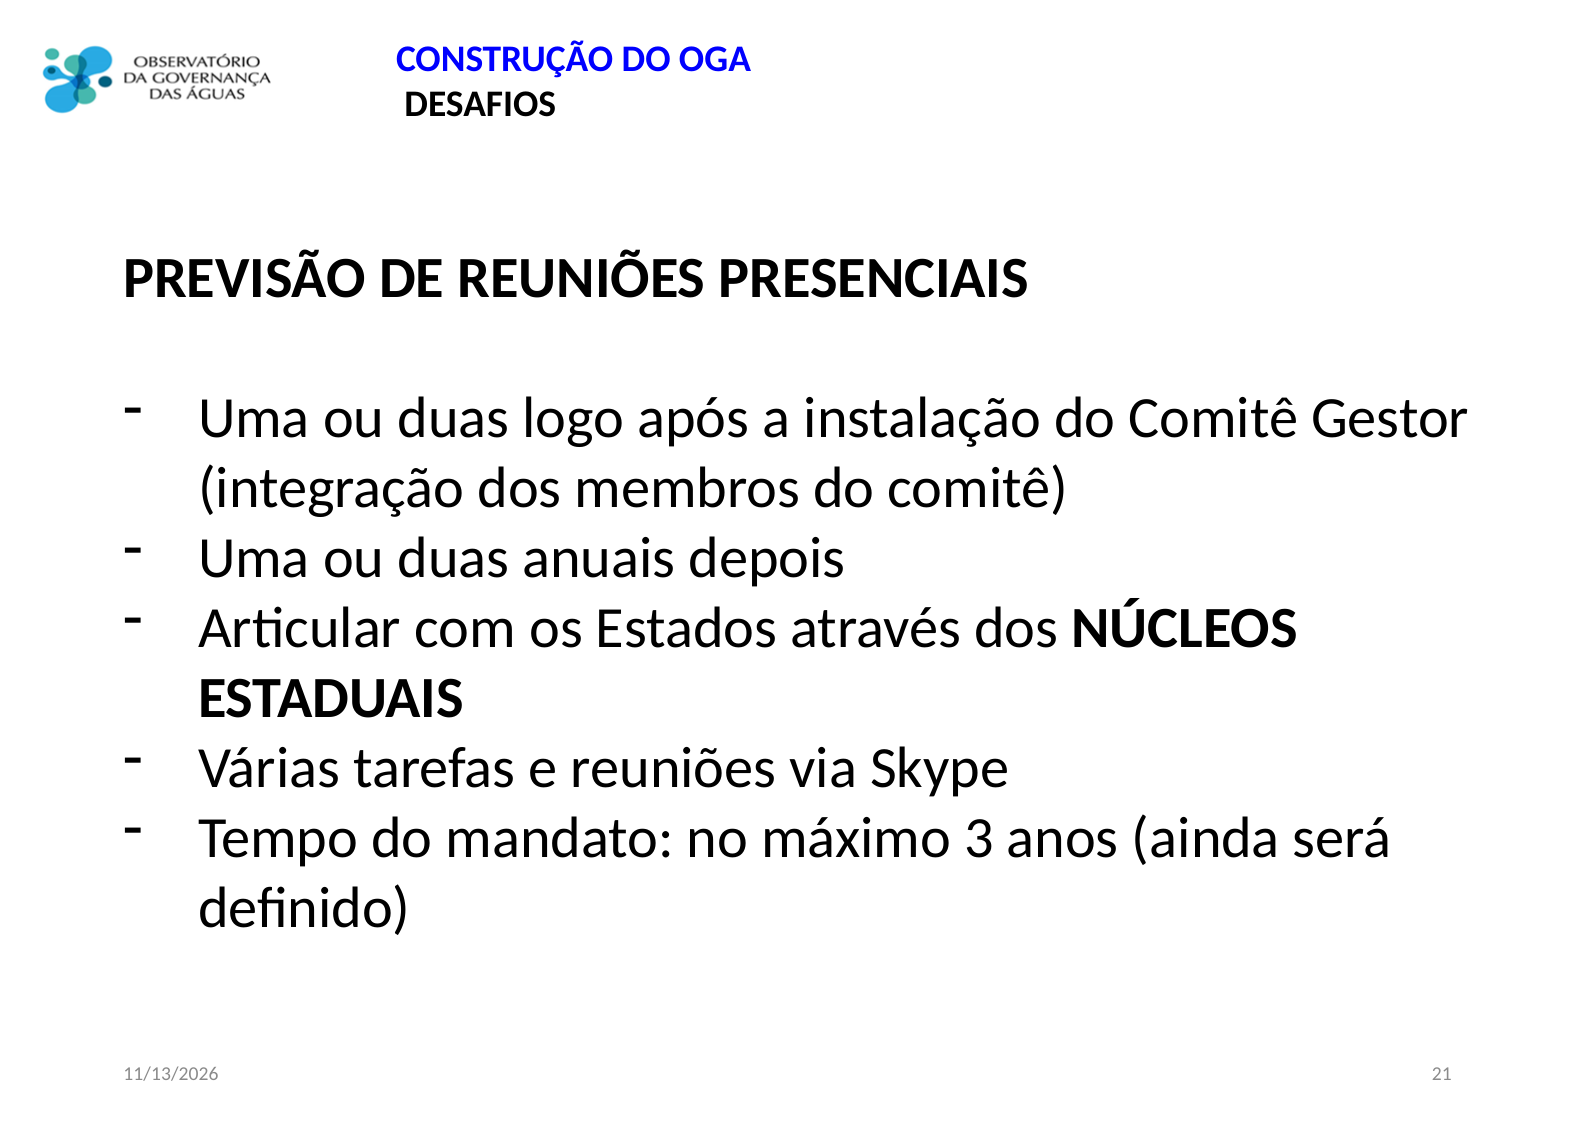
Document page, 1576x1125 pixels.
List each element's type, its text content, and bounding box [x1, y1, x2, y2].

picture [25, 0, 286, 160]
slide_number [108, 1062, 463, 1103]
slide_number 21 [1112, 1062, 1467, 1103]
text_box CONSTRUÇÃO DO OGA DESAFIOS [381, 26, 1335, 132]
text_box PREVISÃO DE REUNIÕES PRESENCIAIS Uma ou duas logo após a instalação do Comitê Gestor (integração dos membros do comitê) Uma ou duas anuais depois Articular com os Estados através dos NÚCLEOS ESTADUAIS Várias tarefas e reuniões via Skype Tempo do mandato: no máximo 3 anos (ainda será definido) [108, 231, 1541, 1062]
